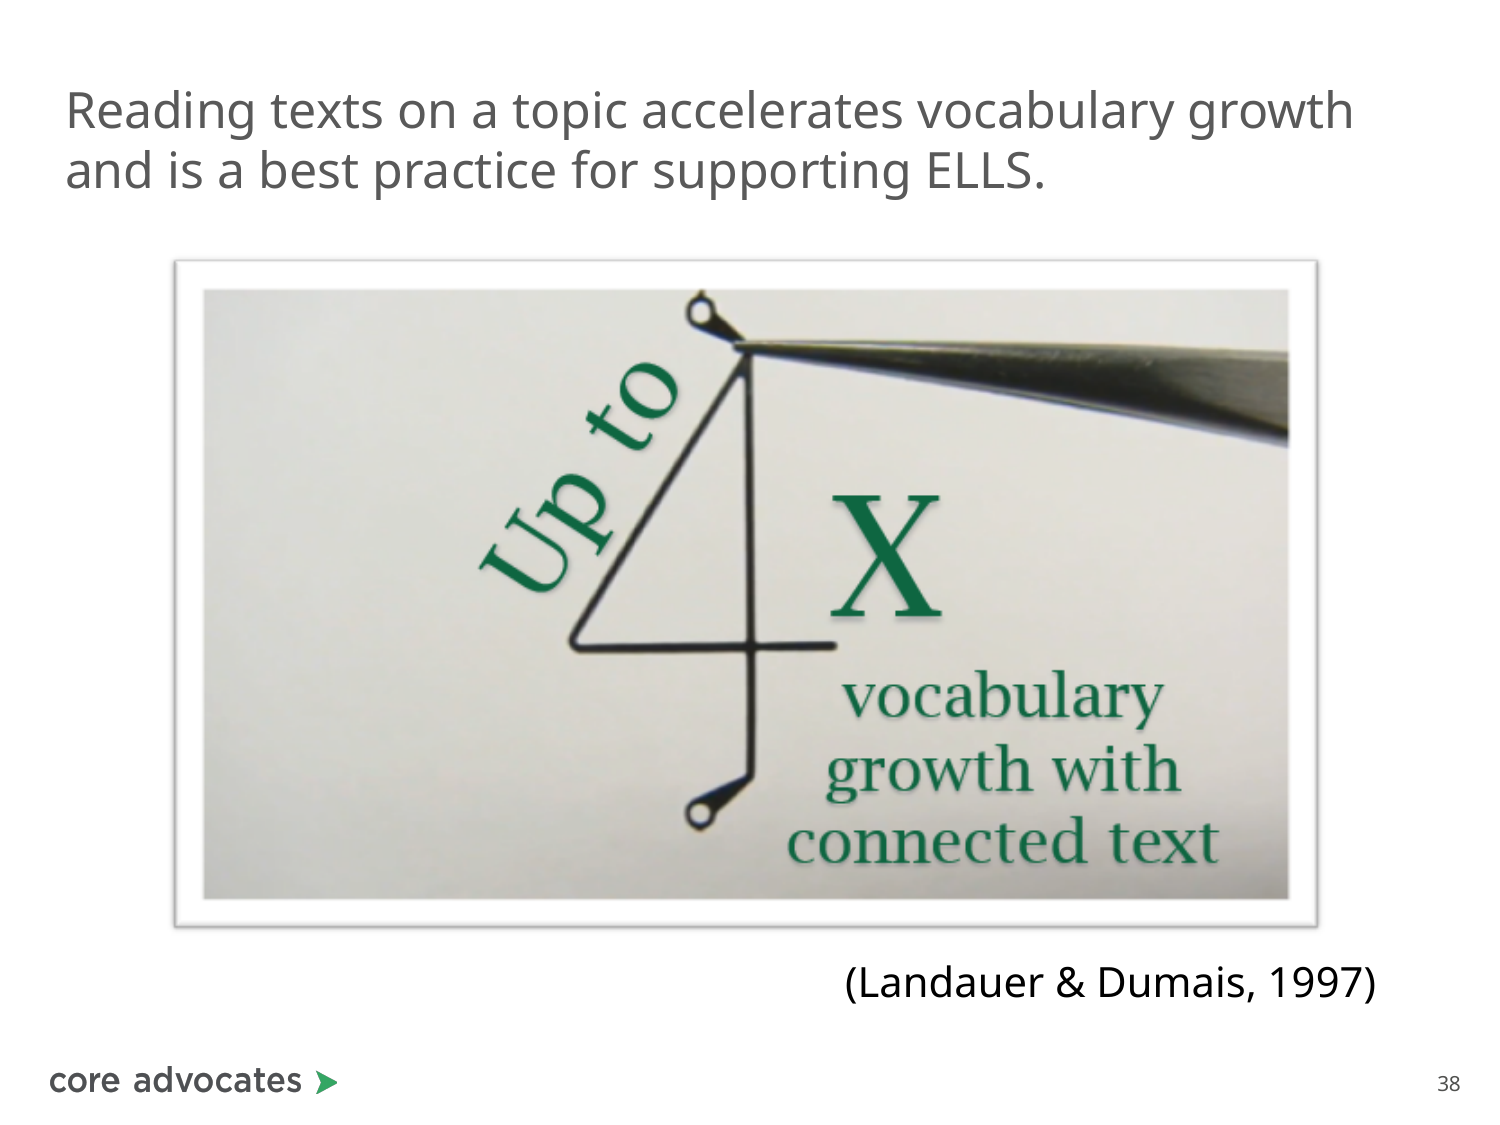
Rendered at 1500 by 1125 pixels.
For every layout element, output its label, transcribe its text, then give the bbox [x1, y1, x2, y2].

picture [158, 249, 1342, 957]
title Reading texts on a topic accelerates vocabulary growth and is a best practice for supporting ELLS. [50, 45, 1457, 233]
text_box (Landauer & Dumais, 1997) [830, 873, 1500, 1081]
picture [50, 1066, 337, 1094]
